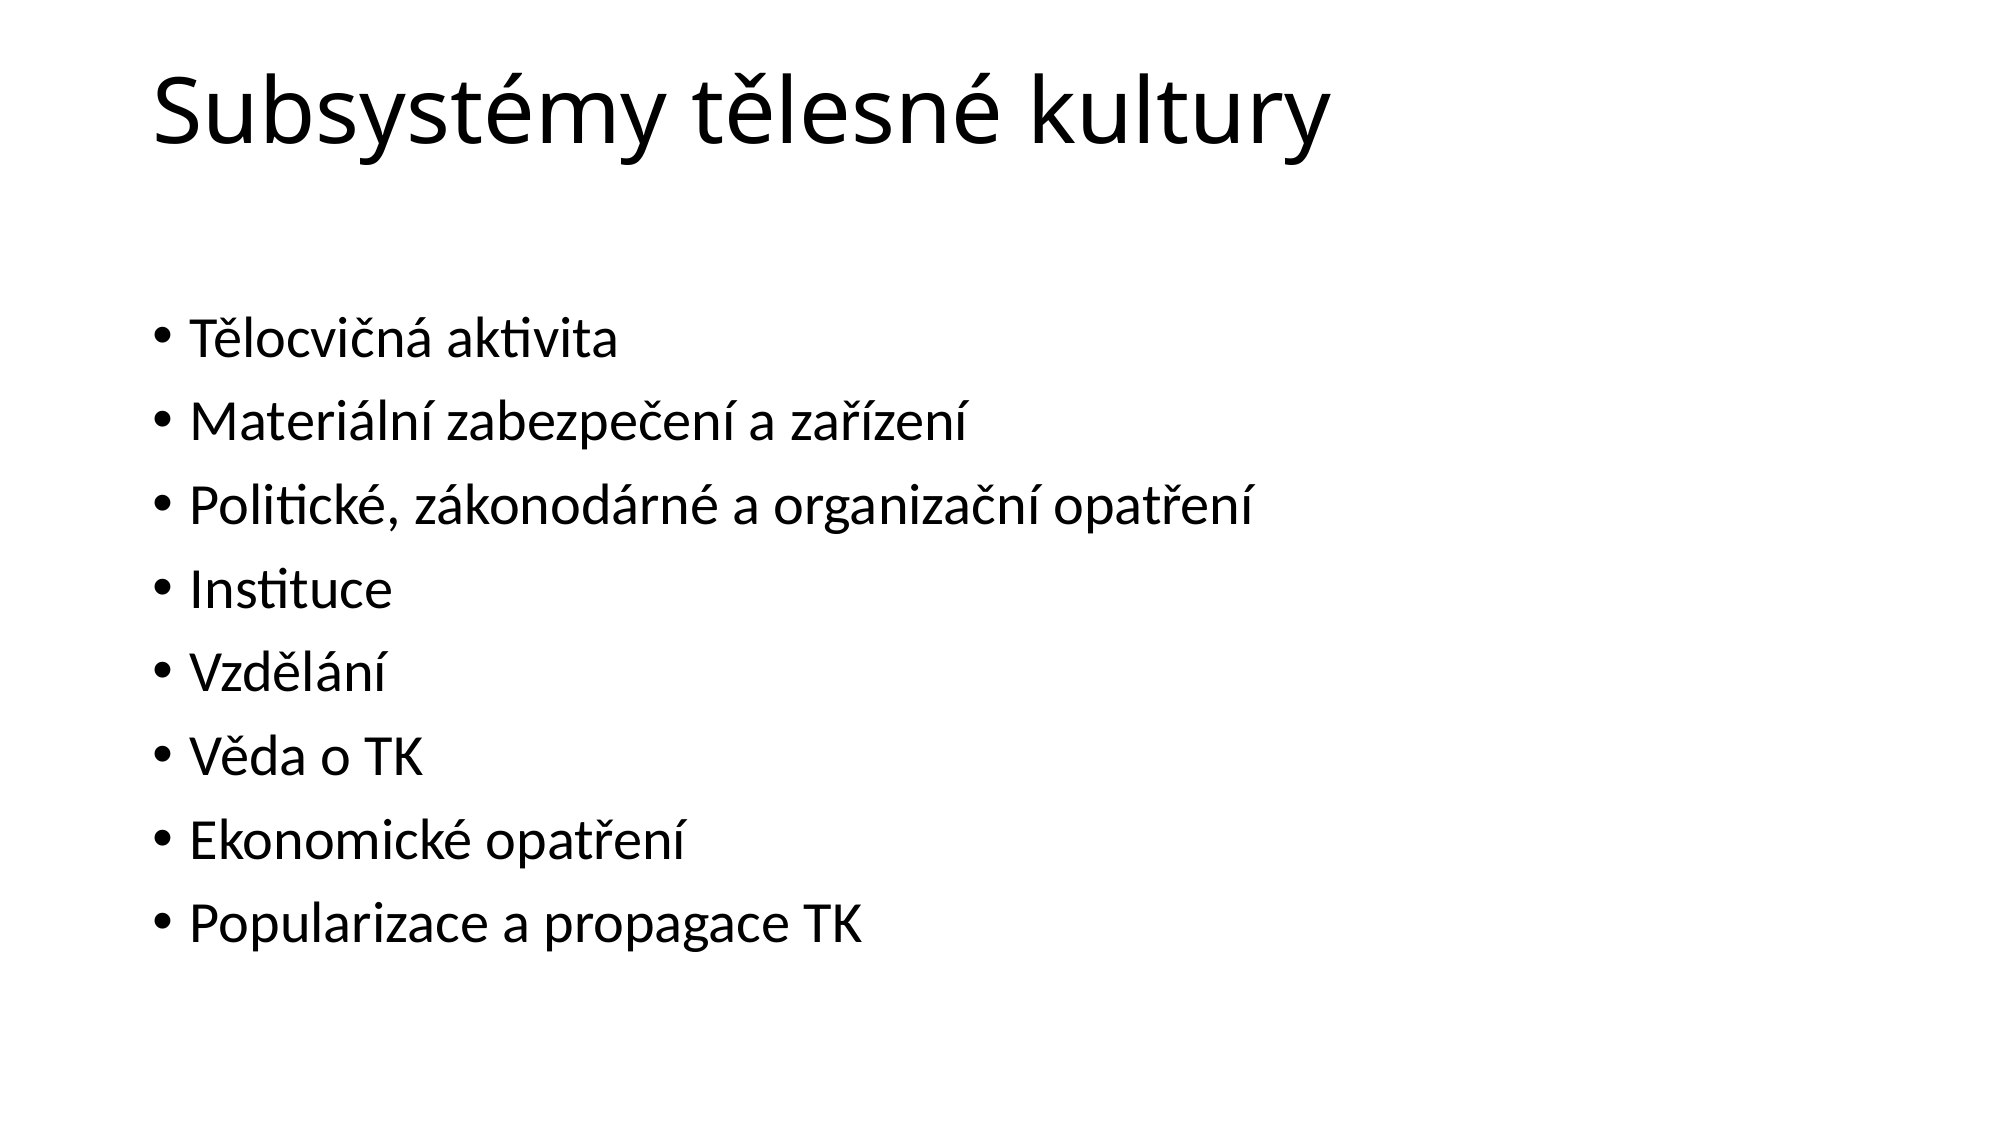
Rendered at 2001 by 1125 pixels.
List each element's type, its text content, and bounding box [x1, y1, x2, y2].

list Tělocvičná aktivita Materiální zabezpečení a zařízení Politické, zákonodárné a organizační opatření Instituce Vzdělání Věda o TK Ekonomické opatření Popularizace a propagace TK [137, 299, 1863, 1014]
title Subsystémy tělesné kultury [137, 59, 1863, 278]
